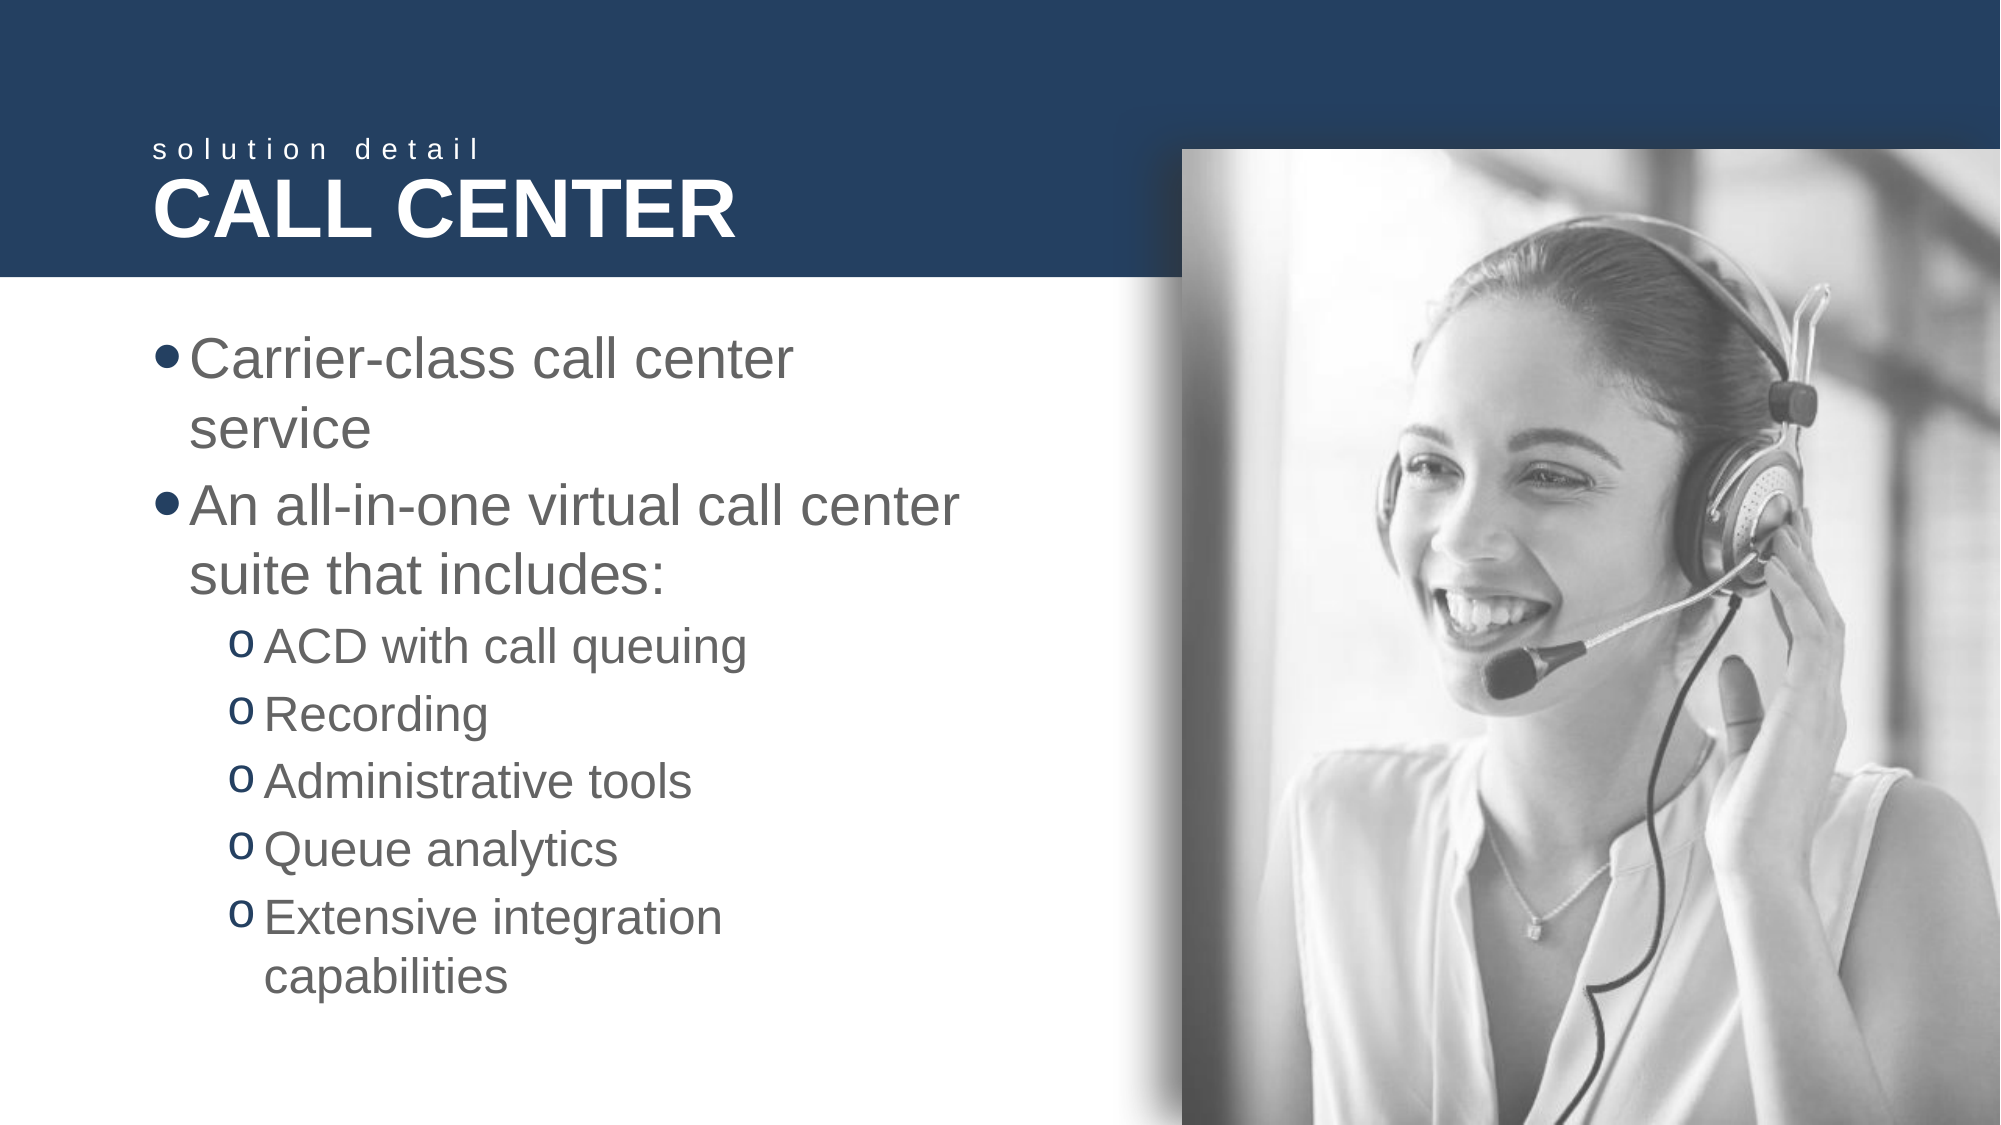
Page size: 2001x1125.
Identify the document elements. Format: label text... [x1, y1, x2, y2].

picture [1182, 149, 2000, 1125]
list Carrier-class call center service An all-in-one virtual call center suite that includes: ACD with call queuing Recording Administrative tools Queue analytics Extensive integration capabilities [137, 313, 1000, 1014]
title solution detail Call Center [137, 46, 1863, 264]
